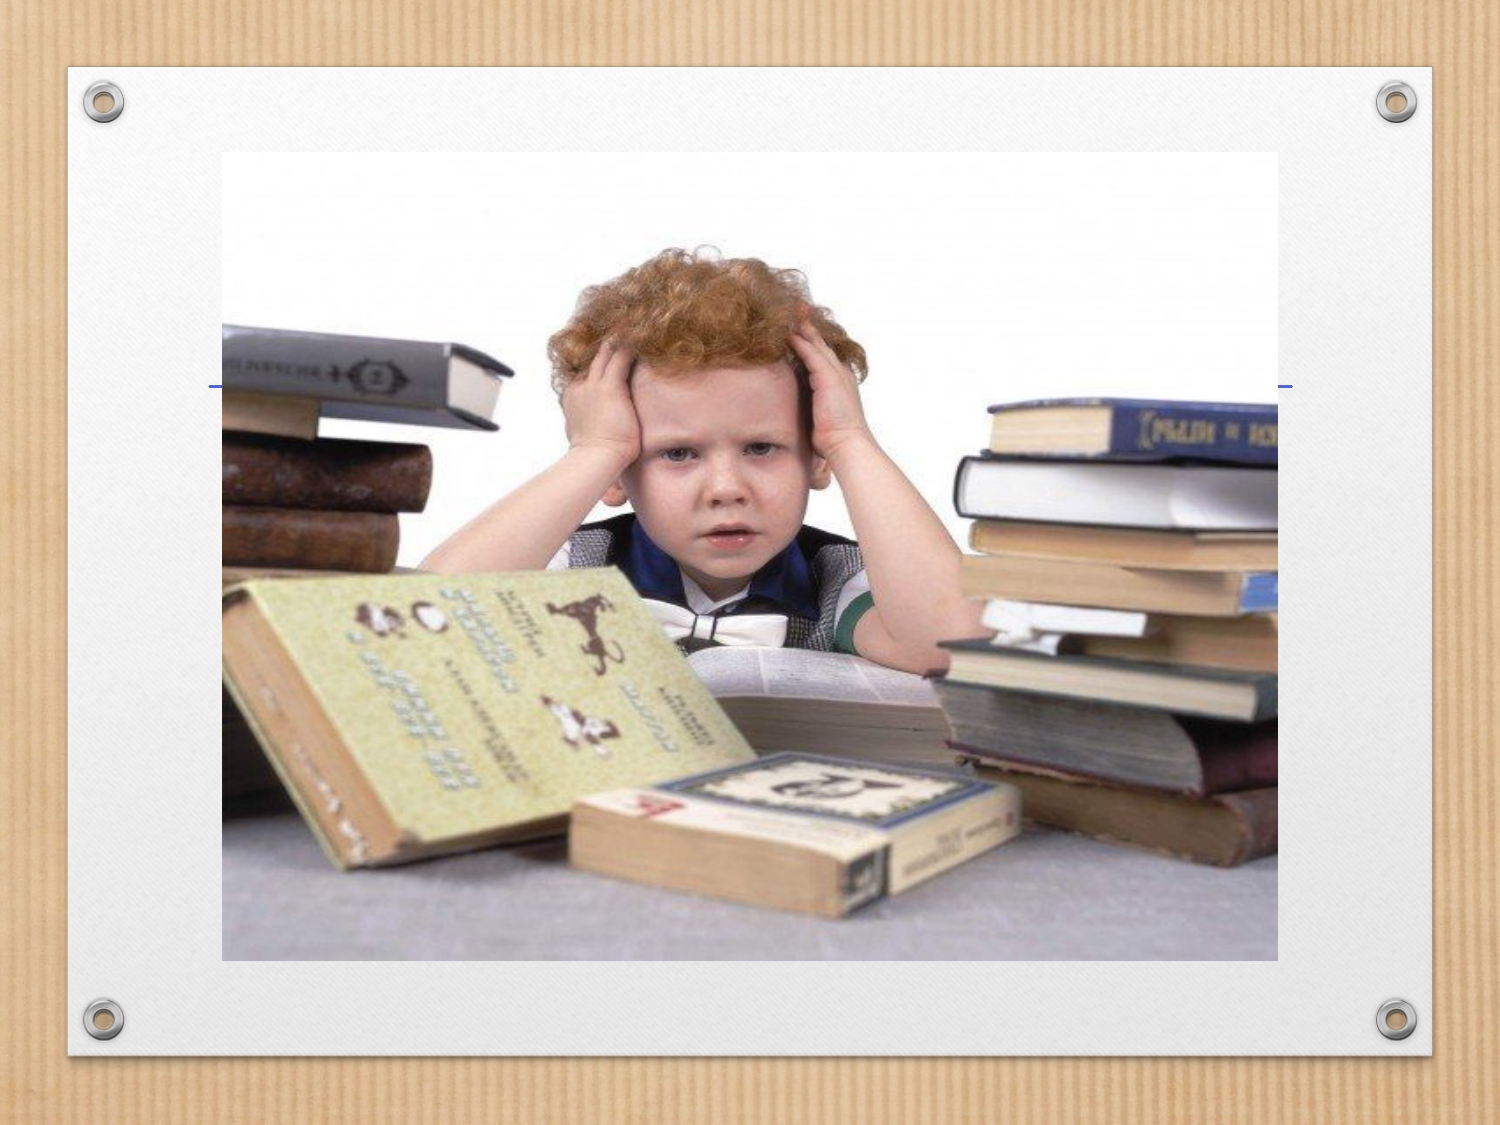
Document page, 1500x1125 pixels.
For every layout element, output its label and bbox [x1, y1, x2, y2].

list [222, 152, 1278, 962]
picture [0, 0, 1500, 1125]
